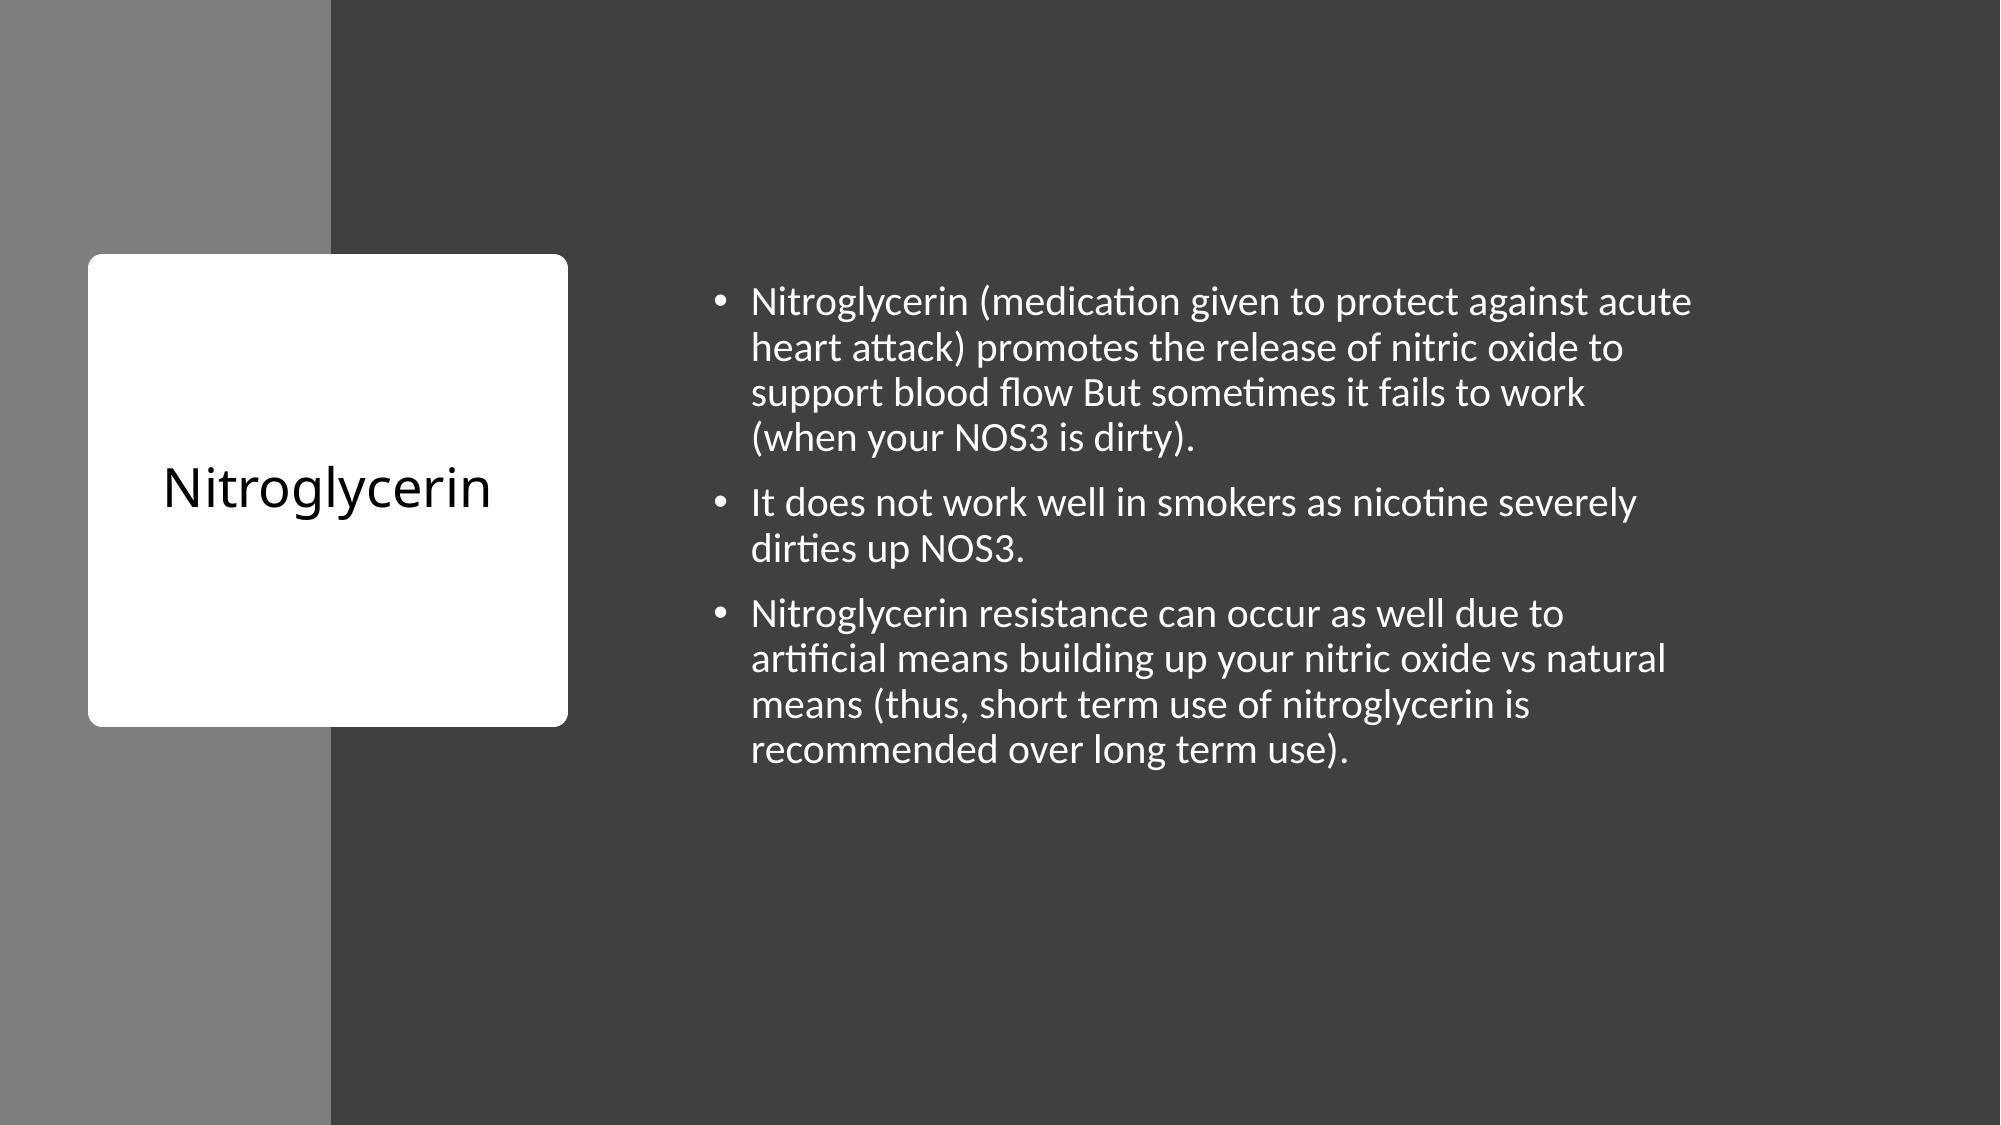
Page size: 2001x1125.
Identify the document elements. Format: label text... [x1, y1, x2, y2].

list Nitroglycerin (medication given to protect against acute heart attack) promotes the release of nitric oxide to support blood flow But sometimes it fails to work (when your NOS3 is dirty). It does not work well in smokers as nicotine severely dirties up NOS3. Nitroglycerin resistance can occur as well due to artificial means building up your nitric oxide vs natural means (thus, short term use of nitroglycerin is recommended over long term use). [698, 137, 1713, 915]
text_box [0, 0, 329, 1125]
text_box [329, 0, 2000, 1125]
title Nitroglycerin [102, 268, 554, 713]
